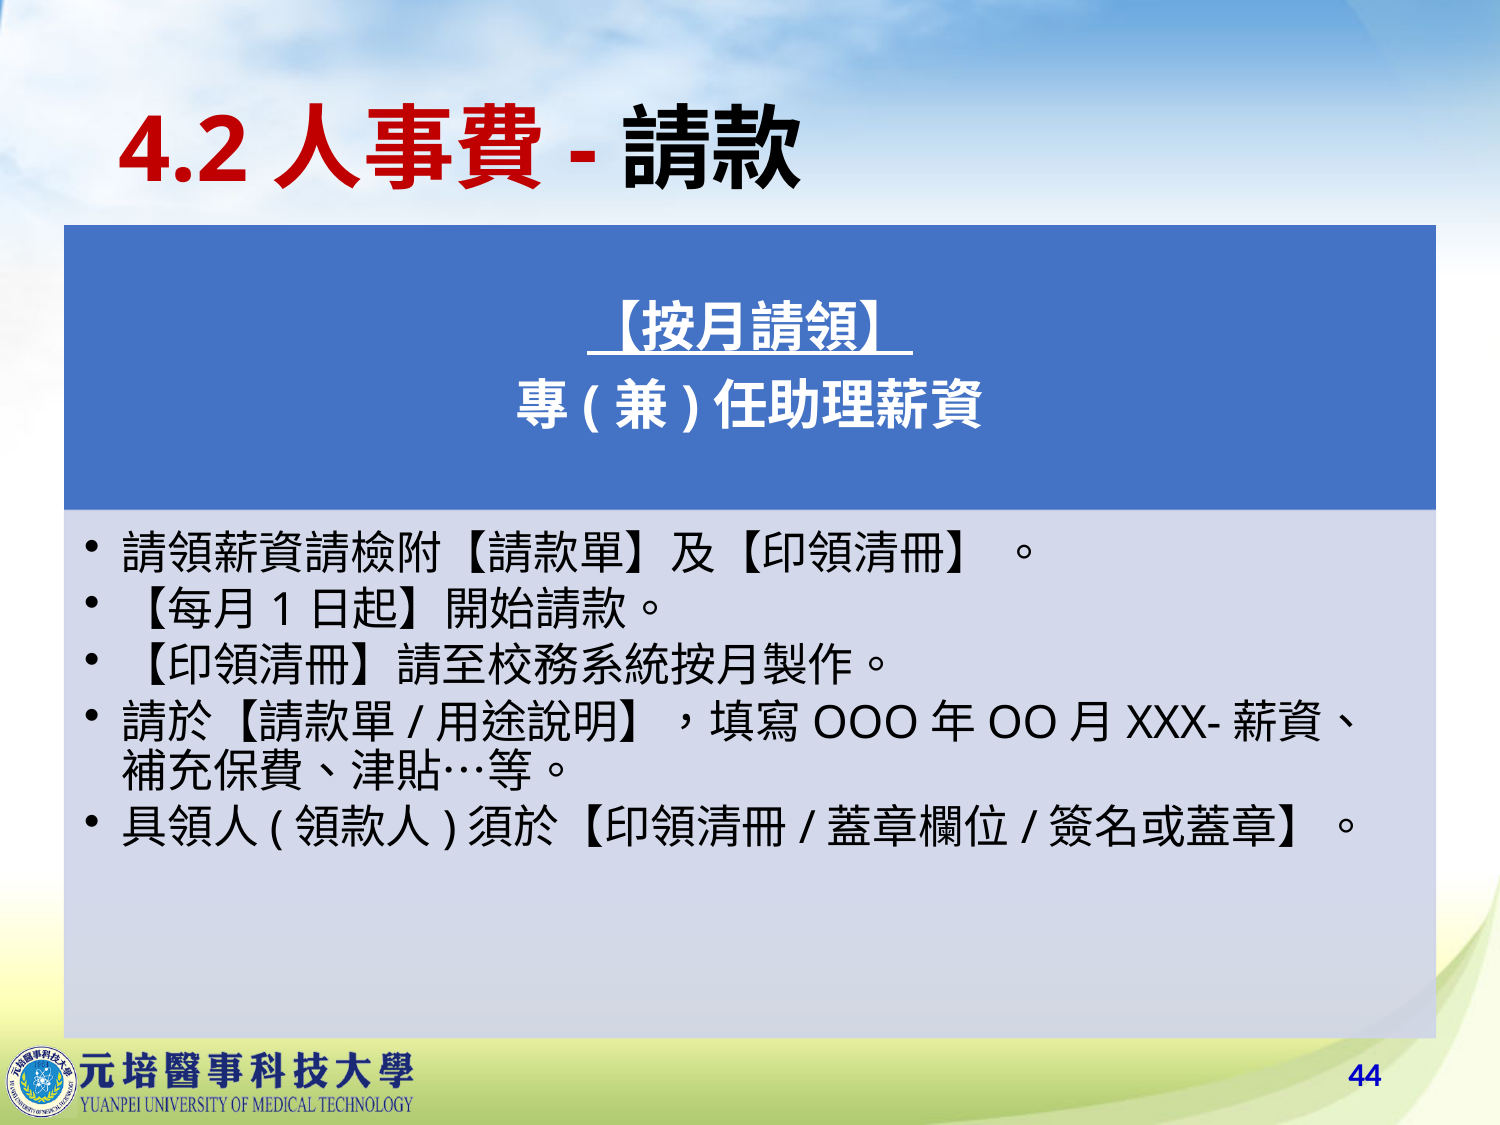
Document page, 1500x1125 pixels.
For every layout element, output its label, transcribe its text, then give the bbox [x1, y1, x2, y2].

picture [0, 0, 1500, 1125]
slide_number 44 [1059, 1043, 1397, 1103]
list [64, 219, 1436, 1043]
title 4.2人事費-請款 [103, 59, 1397, 219]
